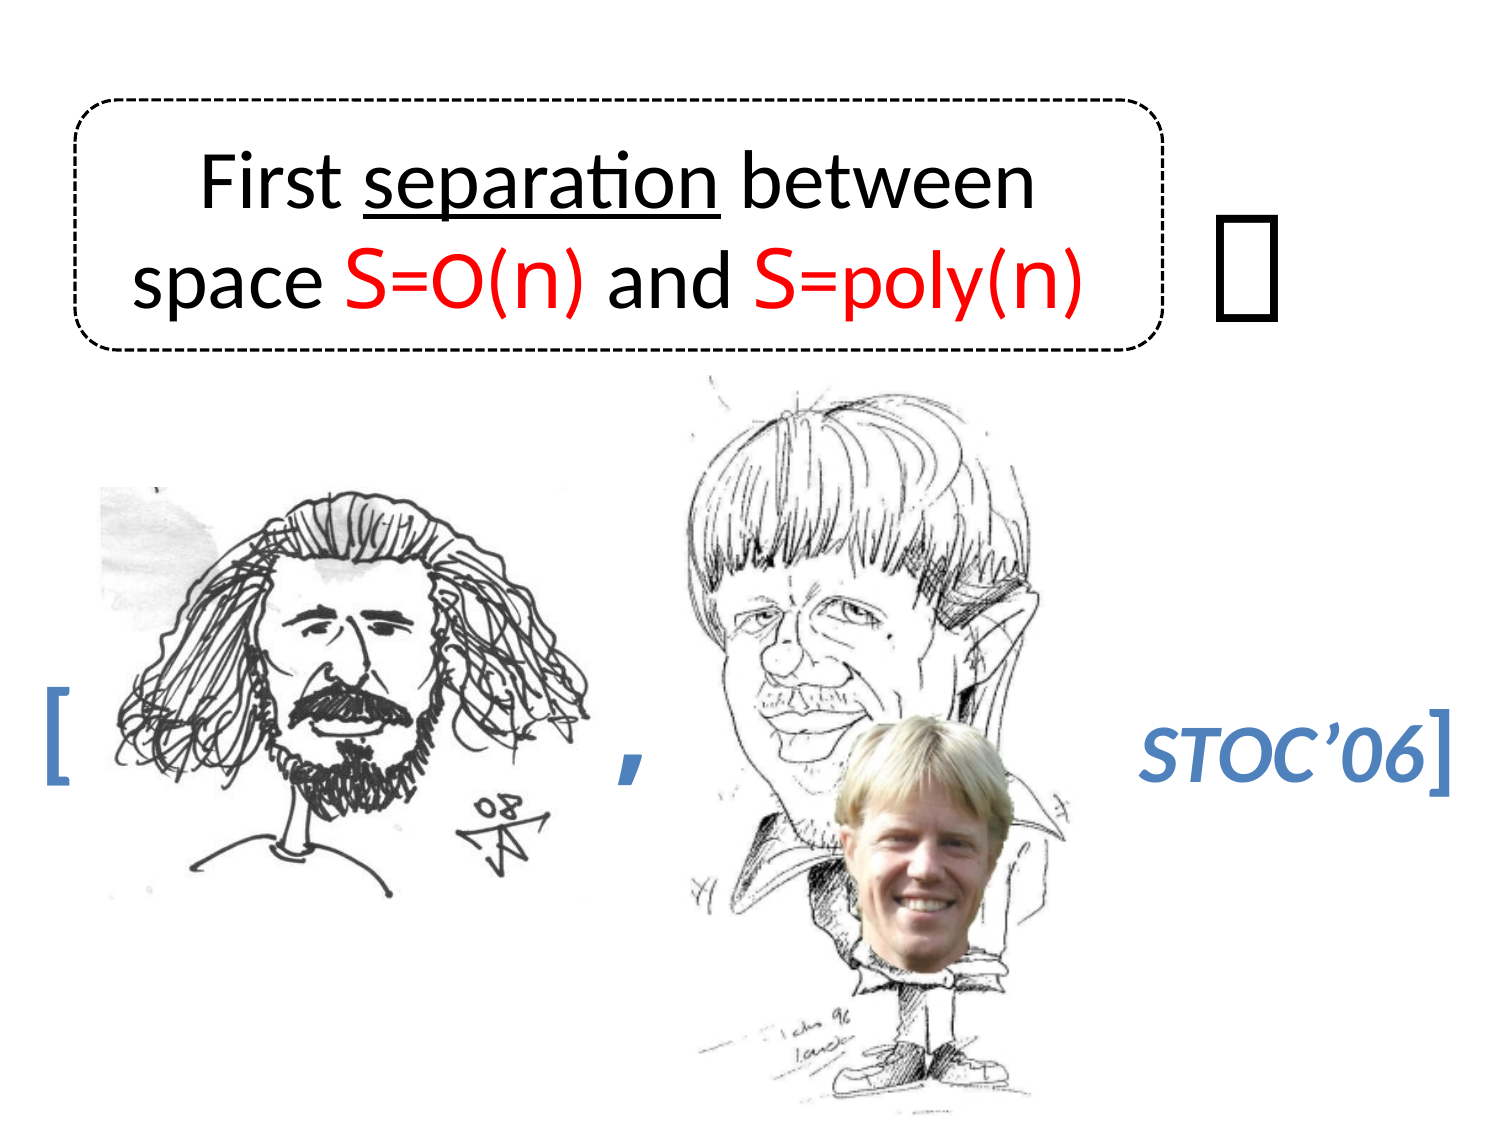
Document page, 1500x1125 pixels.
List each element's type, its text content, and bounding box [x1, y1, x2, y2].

text_box  [1187, 165, 1350, 361]
text_box [ [24, 649, 91, 800]
text_box STOC’06] [1124, 675, 1500, 810]
picture [96, 487, 601, 901]
text_box , [604, 637, 669, 803]
text_box First separation between space S=O(n) and S=poly(n) [72, 97, 1165, 353]
list Between space S=O(n) and S=poly(n) : lower bound changes by O(1) upper bound changes dramatically [75, 87, 1425, 1005]
picture [674, 374, 1088, 1125]
